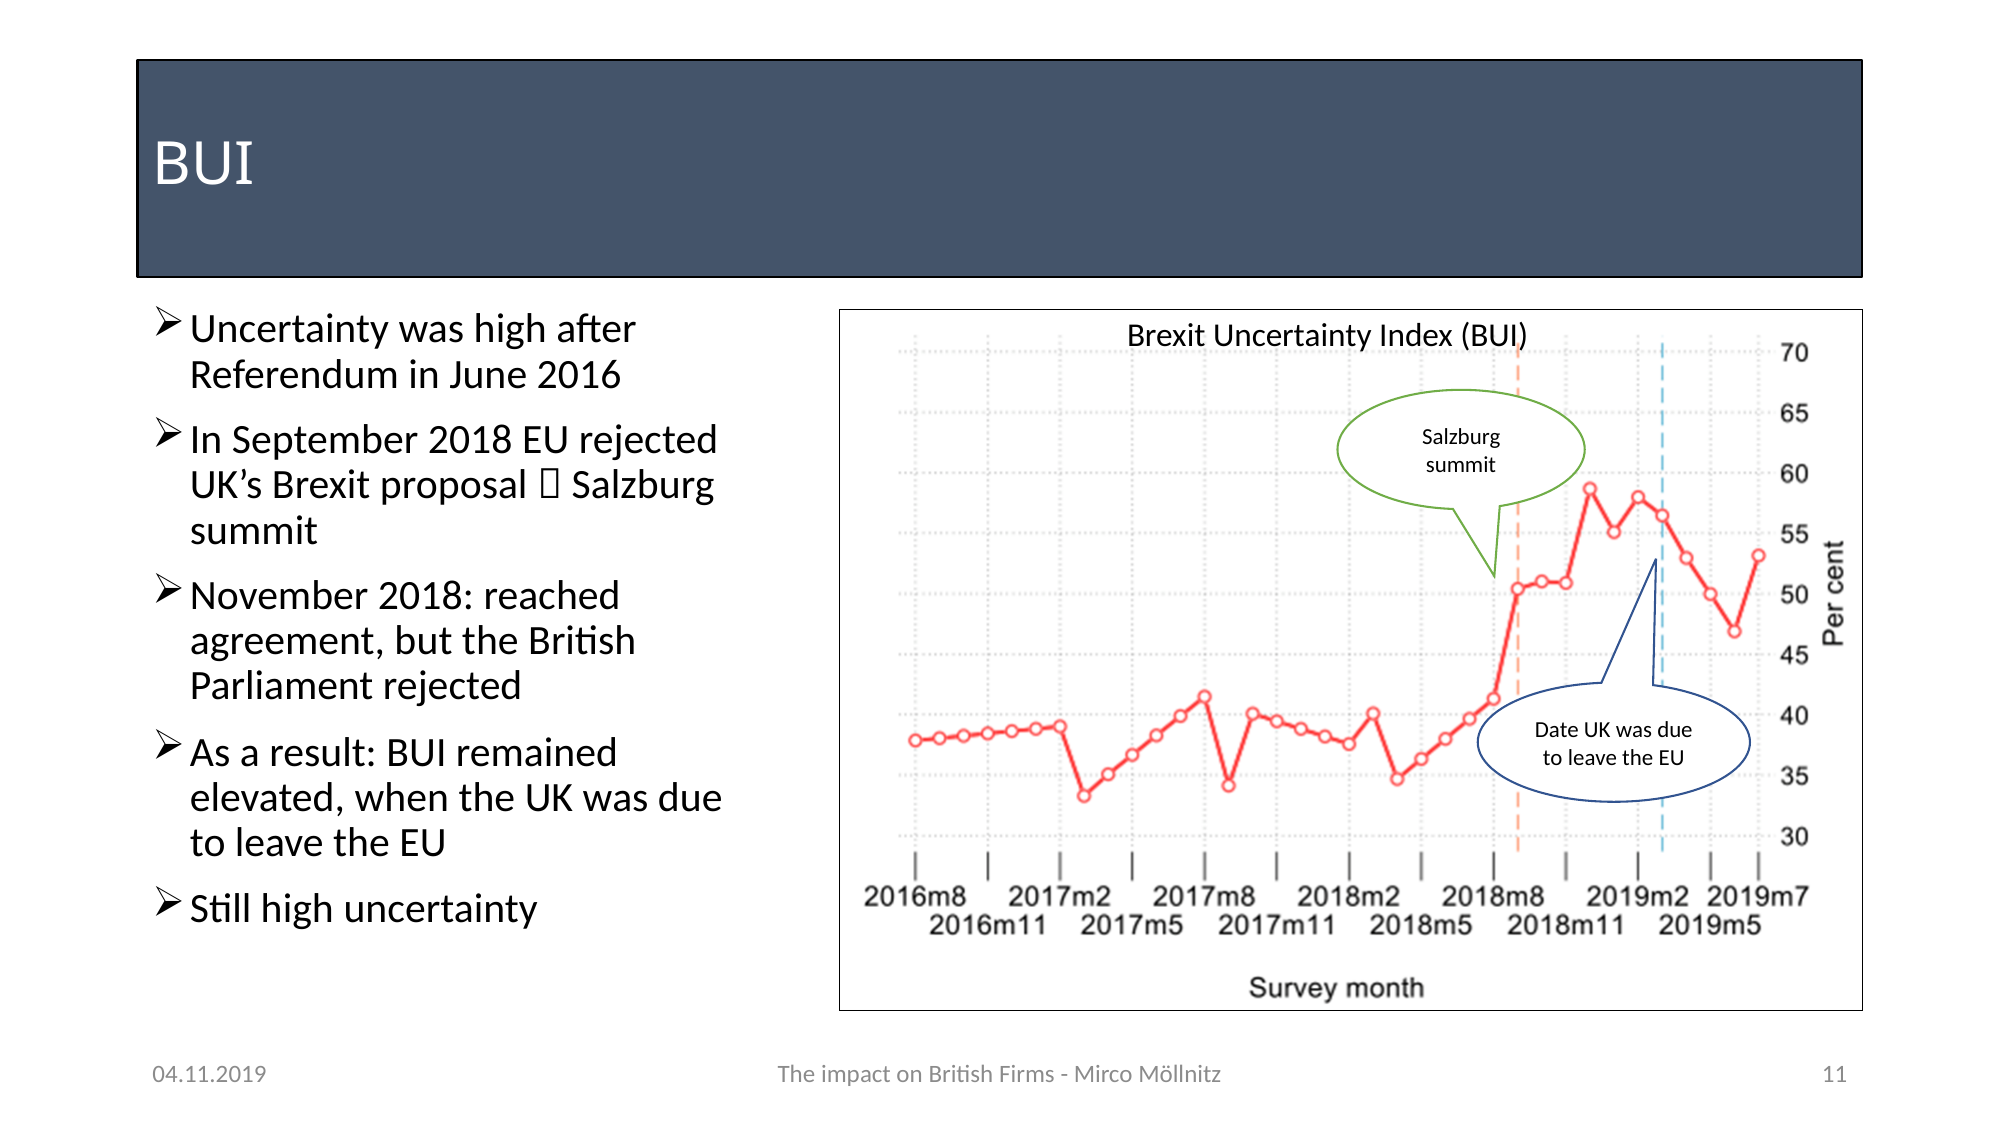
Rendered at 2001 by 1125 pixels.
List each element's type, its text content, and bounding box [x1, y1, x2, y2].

slide_number 11 [1412, 1042, 1863, 1103]
list Uncertainty was high after Referendum in June 2016 In September 2018 EU rejected UK’s Brexit proposal  Salzburg summit November 2018: reached agreement, but the British Parliament rejected As a result: BUI remained elevated, when the UK was due to leave the EU Still high uncertainty [137, 299, 761, 1014]
text_box Brexit Uncertainty Index (BUI) [1112, 305, 1563, 309]
picture [839, 309, 1863, 1011]
title BUI [136, 59, 1863, 278]
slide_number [137, 1042, 588, 1103]
footer The impact on British Firms - Mirco Möllnitz [662, 1042, 1338, 1103]
